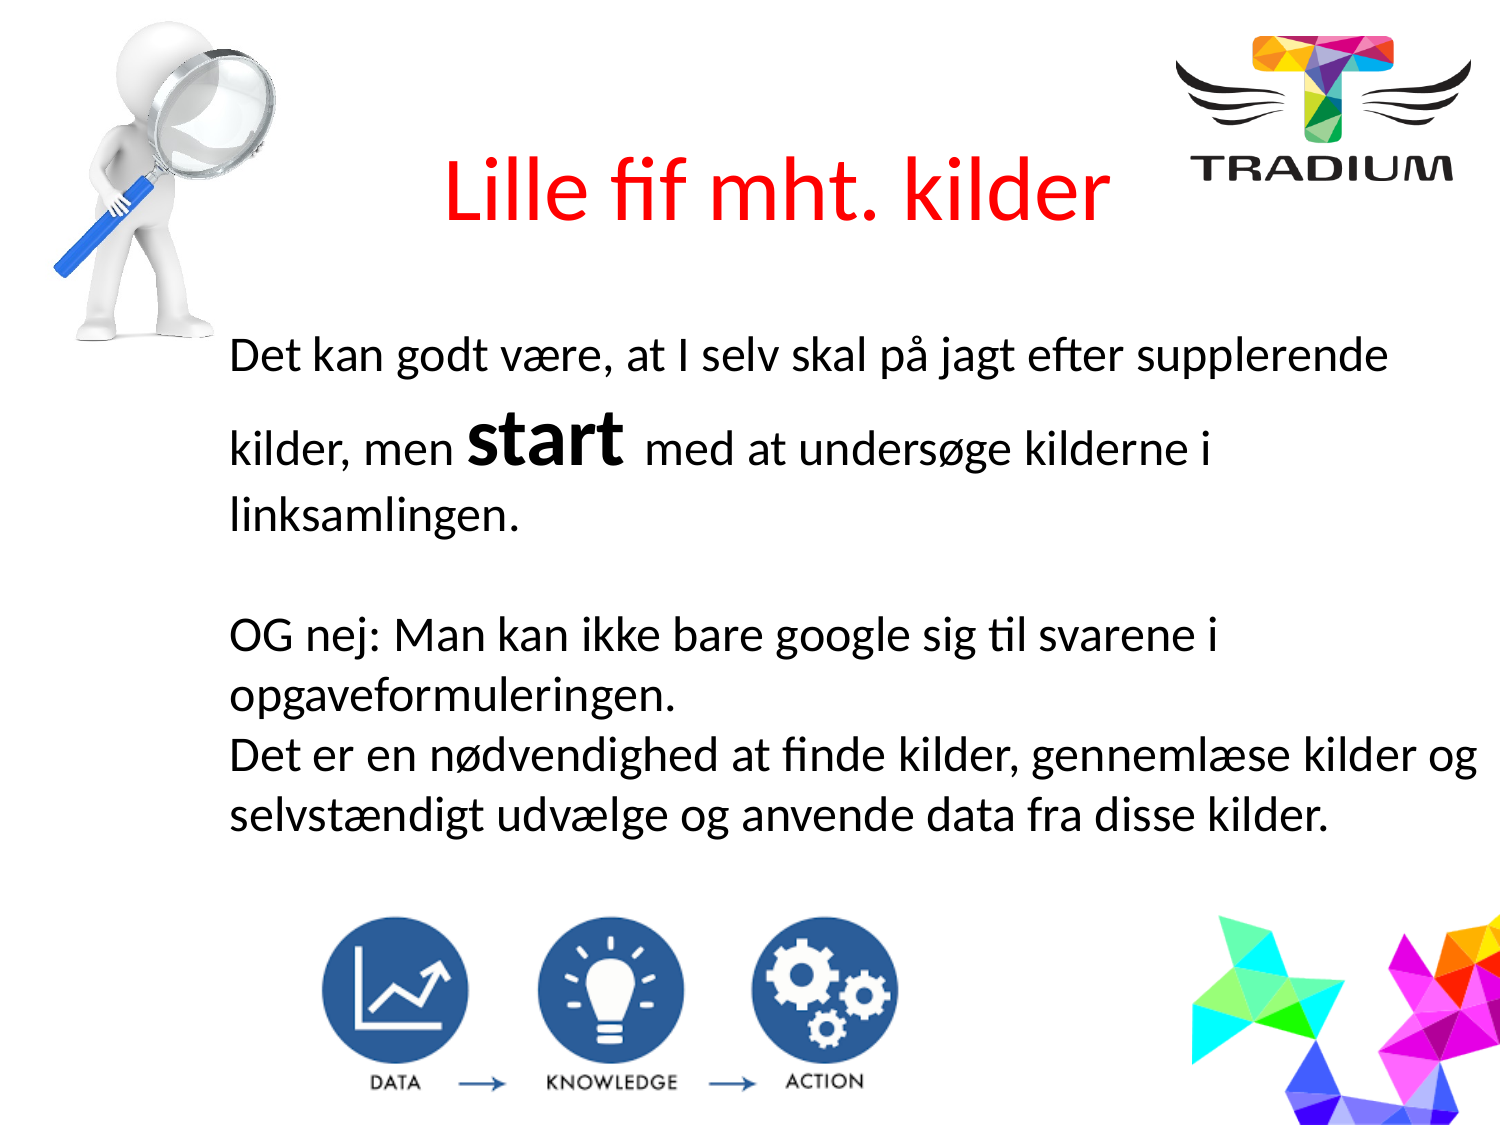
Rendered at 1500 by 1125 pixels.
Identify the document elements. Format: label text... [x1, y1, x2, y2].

picture [45, 7, 287, 346]
picture [1175, 35, 1471, 181]
picture [291, 907, 933, 1101]
title Lille fif mht. kilder [291, 90, 1315, 278]
picture [1192, 940, 1500, 1125]
text_box Det kan godt være, at I selv skal på jagt efter supplerende kilder, men start med at undersøge kilderne i linksamlingen. OG nej: Man kan ikke bare google sig til svarene i opgaveformuleringen. Det er en nødvendighed at finde kilder, gennemlæse kilder og selvstændigt udvælge og anvende data fra disse kilder. [215, 314, 1500, 940]
